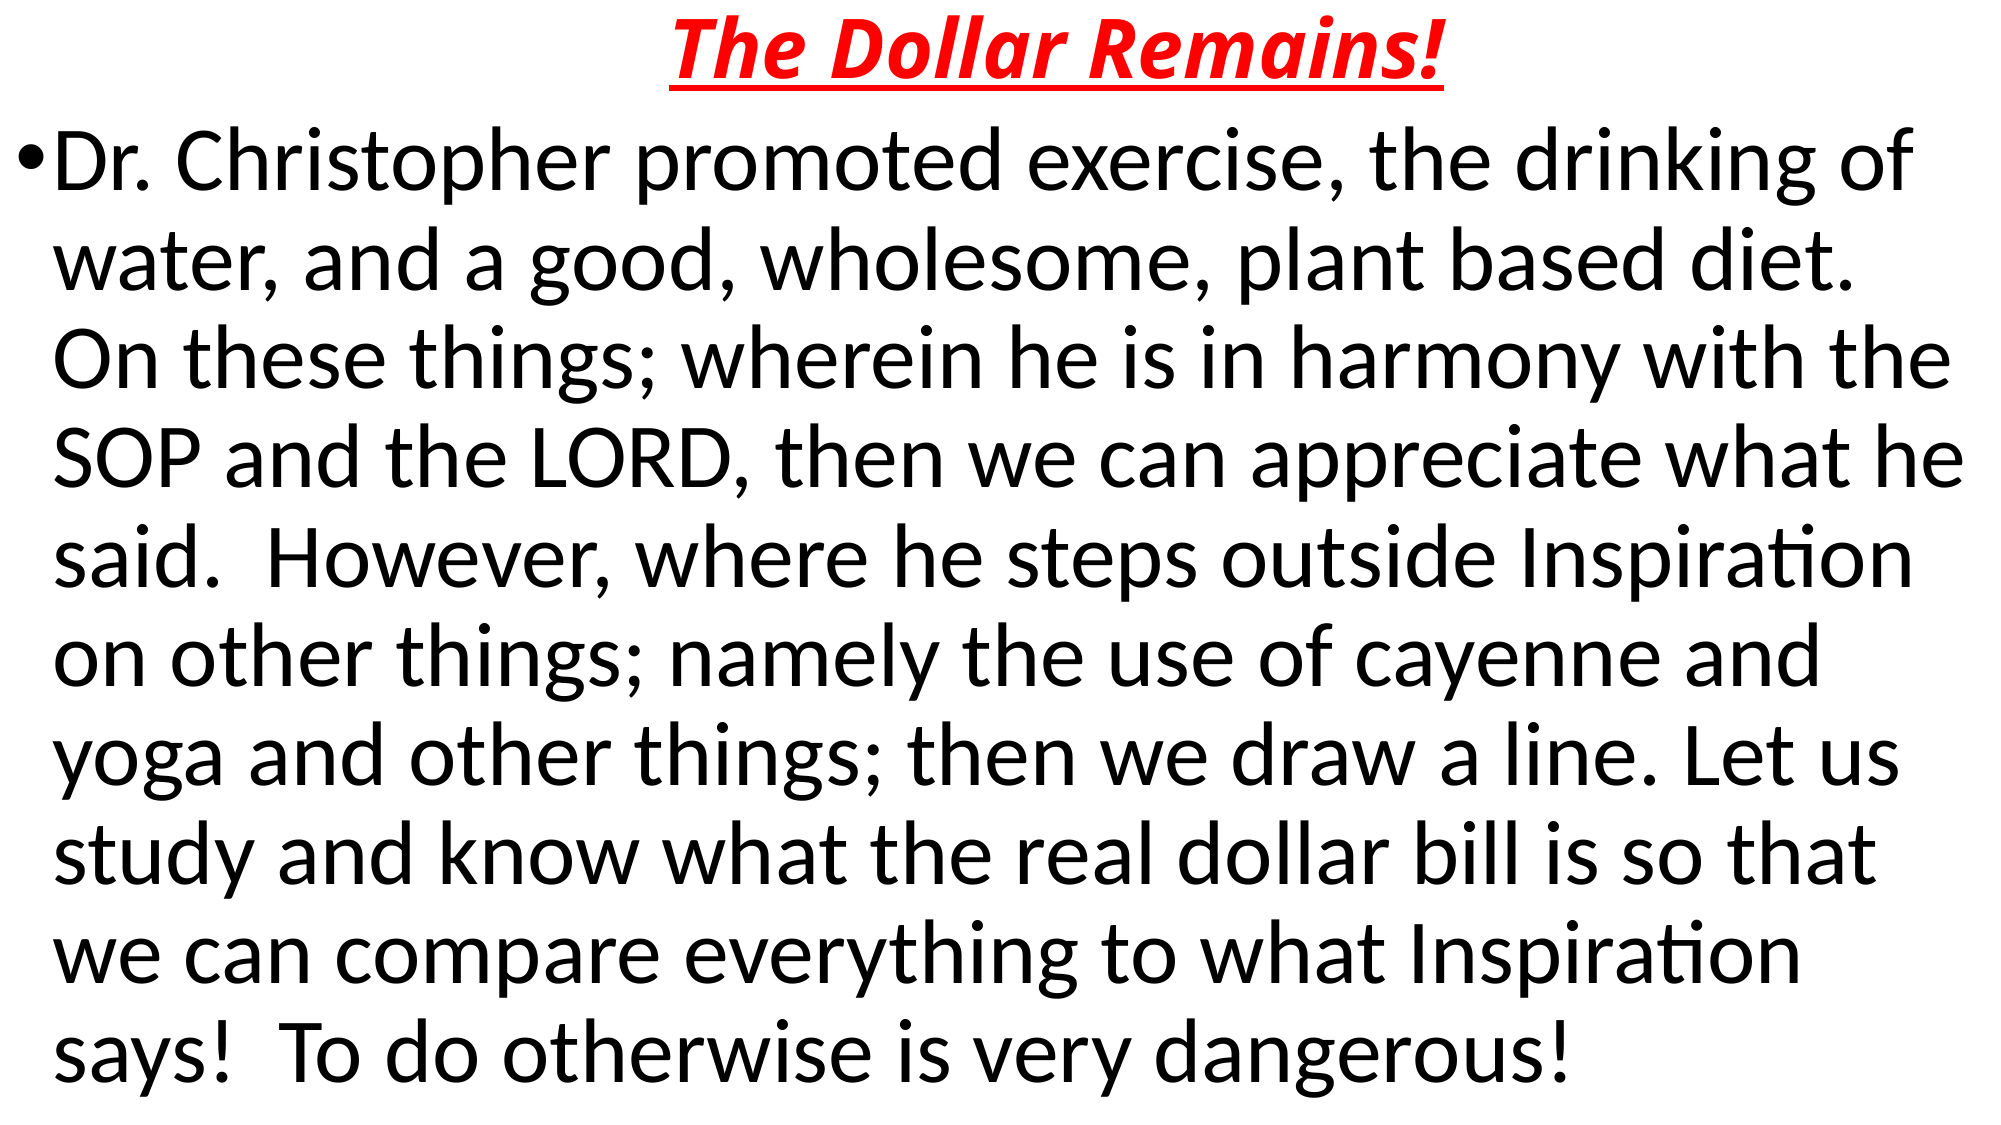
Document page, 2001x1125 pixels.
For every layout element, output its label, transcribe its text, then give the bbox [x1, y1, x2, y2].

list Dr. Christopher promoted exercise, the drinking of water, and a good, wholesome, plant based diet. On these things; wherein he is in harmony with the SOP and the LORD, then we can appreciate what he said. However, where he steps outside Inspiration on other things; namely the use of cayenne and yoga and other things; then we draw a line. Let us study and know what the real dollar bill is so that we can compare everything to what Inspiration says! To do otherwise is very dangerous! [0, 104, 2000, 1125]
title The Dollar Remains! [137, 0, 1863, 104]
